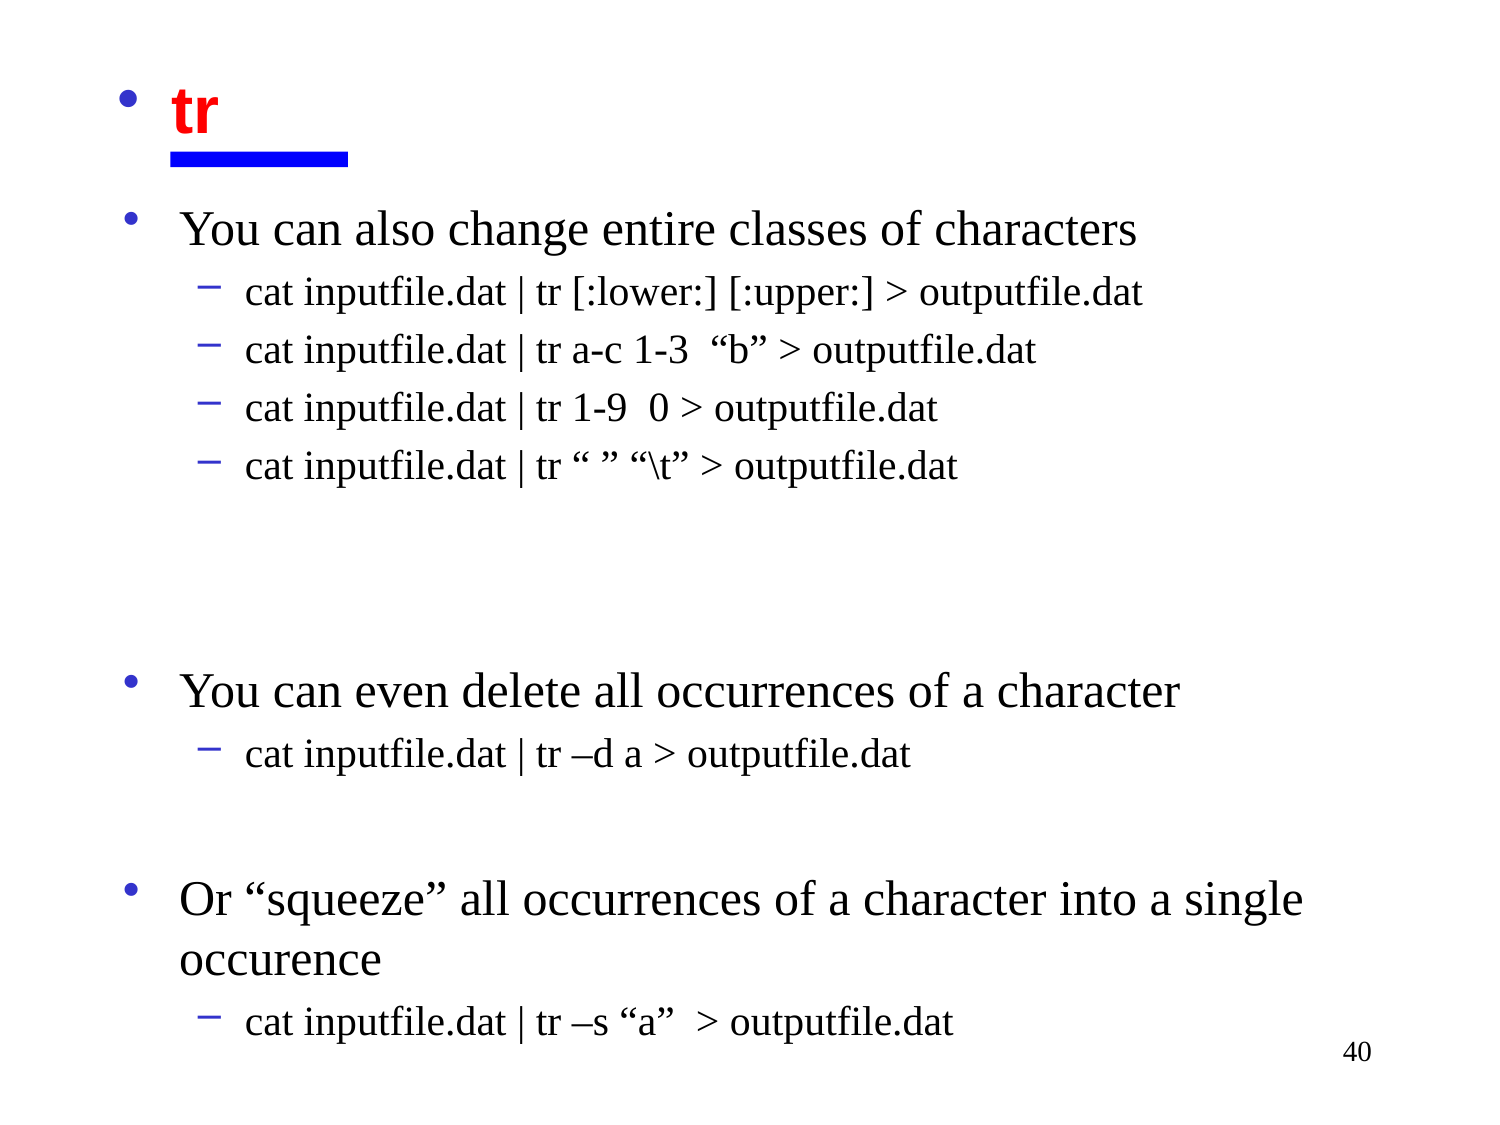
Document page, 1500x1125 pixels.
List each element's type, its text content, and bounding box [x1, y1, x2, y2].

slide_number 40 [1074, 1025, 1388, 1100]
list You can also change entire classes of characters cat inputfile.dat | tr [:lower:] [:upper:] > outputfile.dat cat inputfile.dat | tr a-c 1-3 “b” > outputfile.dat cat inputfile.dat | tr 1-9 0 > outputfile.dat cat inputfile.dat | tr “ ” “\t” > outputfile.dat You can even delete all occurrences of a character cat inputfile.dat | tr –d a > outputfile.dat Or “squeeze” all occurrences of a character into a single occurence cat inputfile.dat | tr –s “a” > outputfile.dat [107, 187, 1383, 762]
text_box tr [102, 59, 235, 154]
